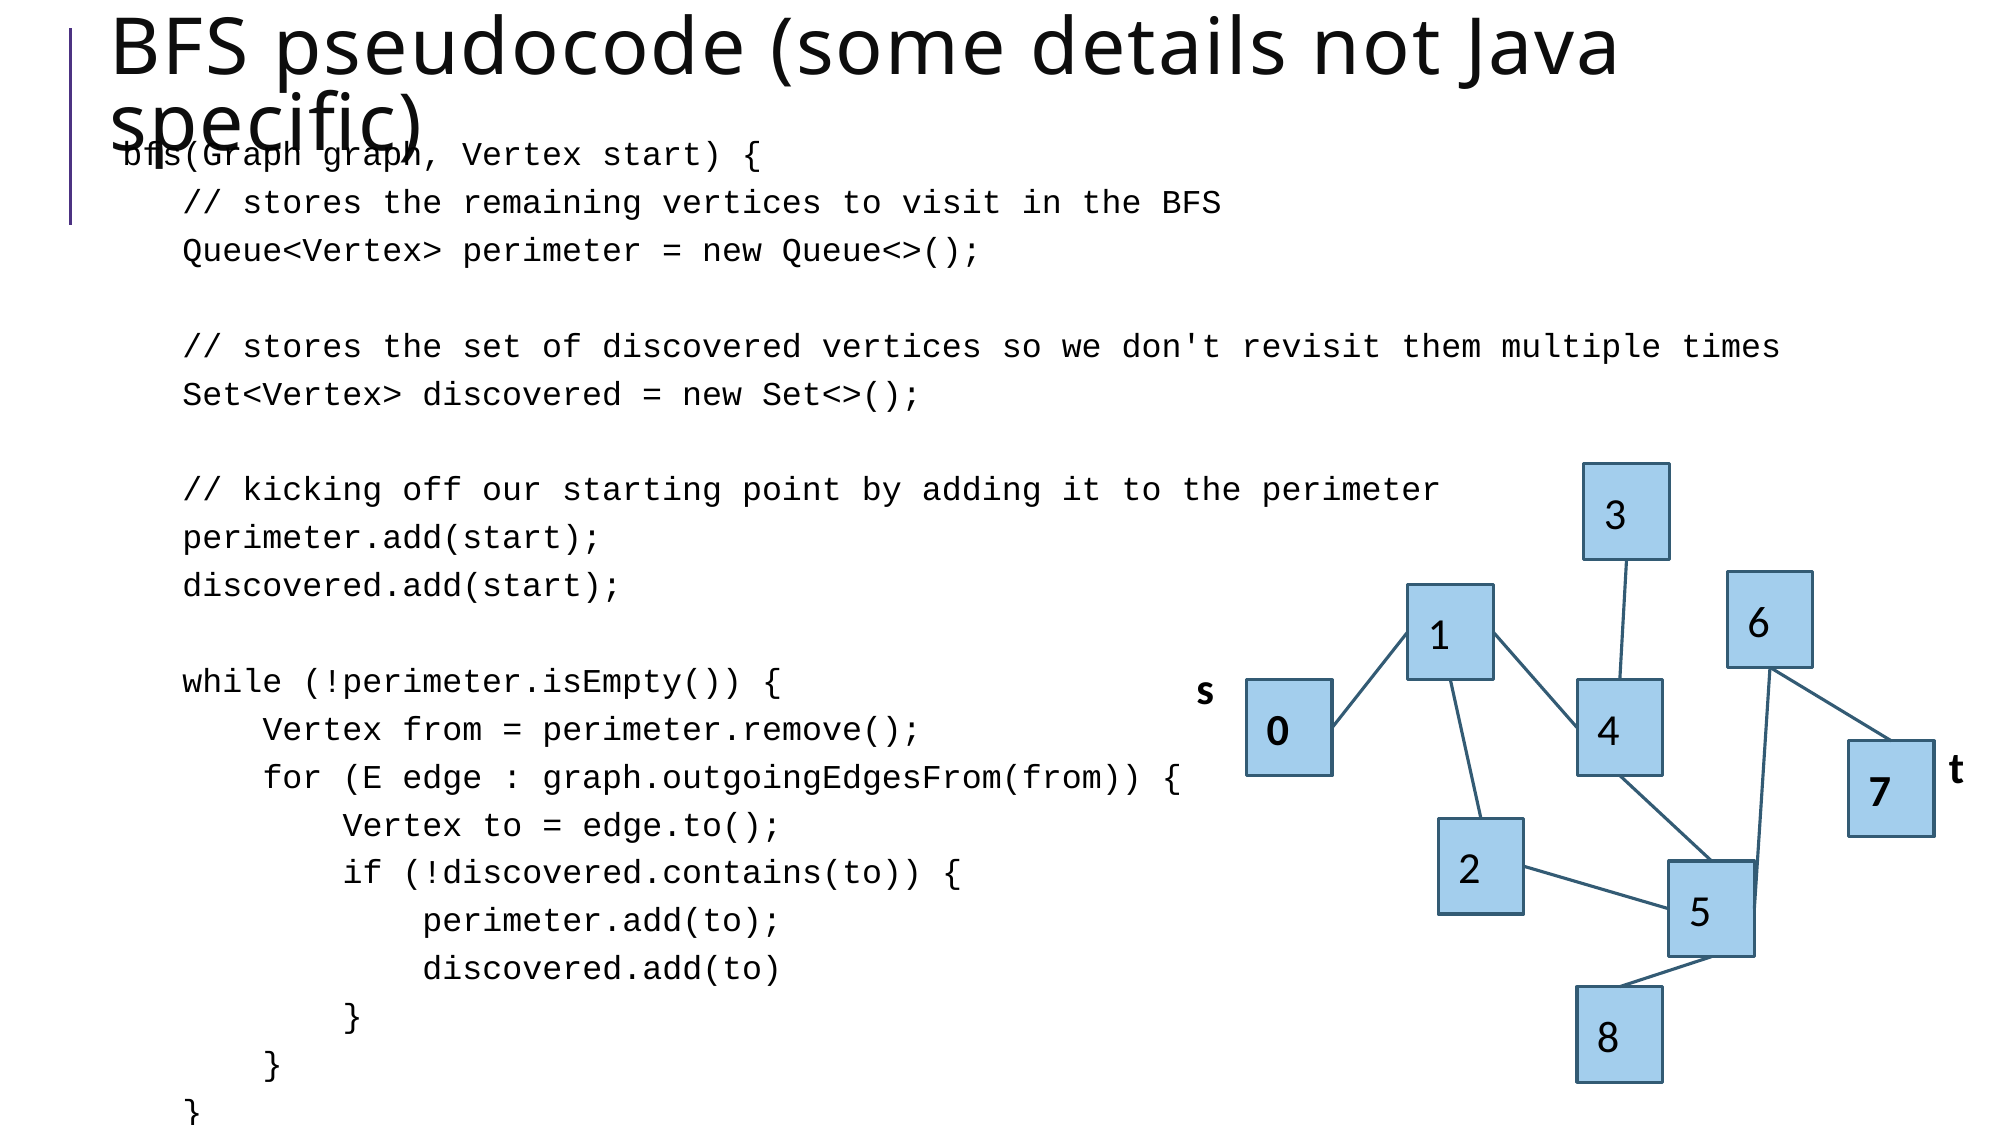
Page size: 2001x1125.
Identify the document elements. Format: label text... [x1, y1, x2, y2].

title BFS pseudocode (some details not Java specific) [94, 6, 1930, 116]
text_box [1176, 463, 2000, 1083]
list bfs(Graph graph, Vertex start) { // stores the remaining vertices to visit in the BFS Queue<Vertex> perimeter = new Queue<>(); // stores the set of discovered vertices so we don't revisit them multiple times Set<Vertex> discovered = new Set<>(); // kicking off our starting point by adding it to the perimeter perimeter.add(start); discovered.add(start); while (!perimeter.isEmpty()) { Vertex from = perimeter.remove(); for (E edge : graph.outgoingEdgesFrom(from)) { Vertex to = edge.to(); if (!discovered.contains(to)) { perimeter.add(to); discovered.add(to) } } } [0, 116, 1930, 1002]
